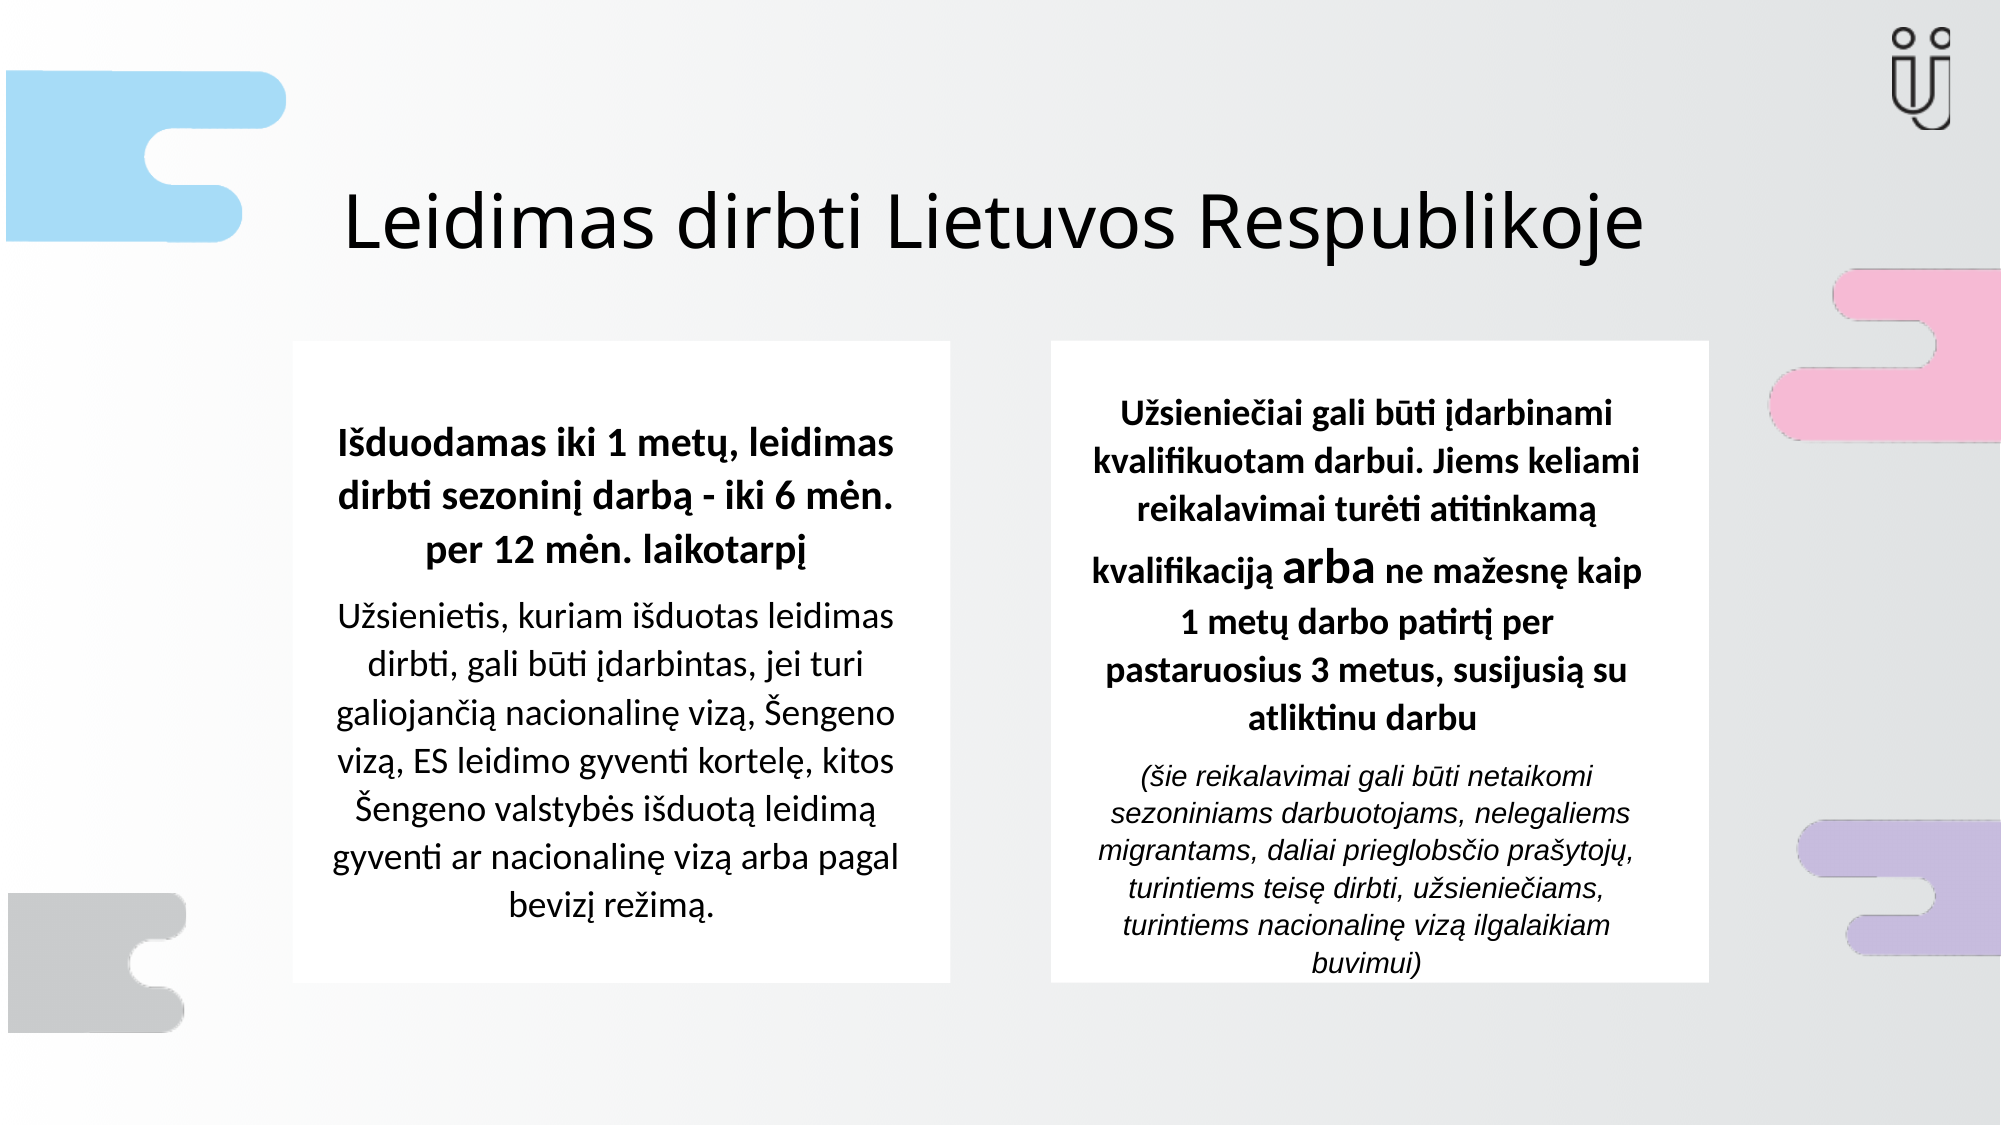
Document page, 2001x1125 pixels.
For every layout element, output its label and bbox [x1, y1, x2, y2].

picture [0, 0, 2001, 1125]
text_box [5, 35, 2000, 1098]
